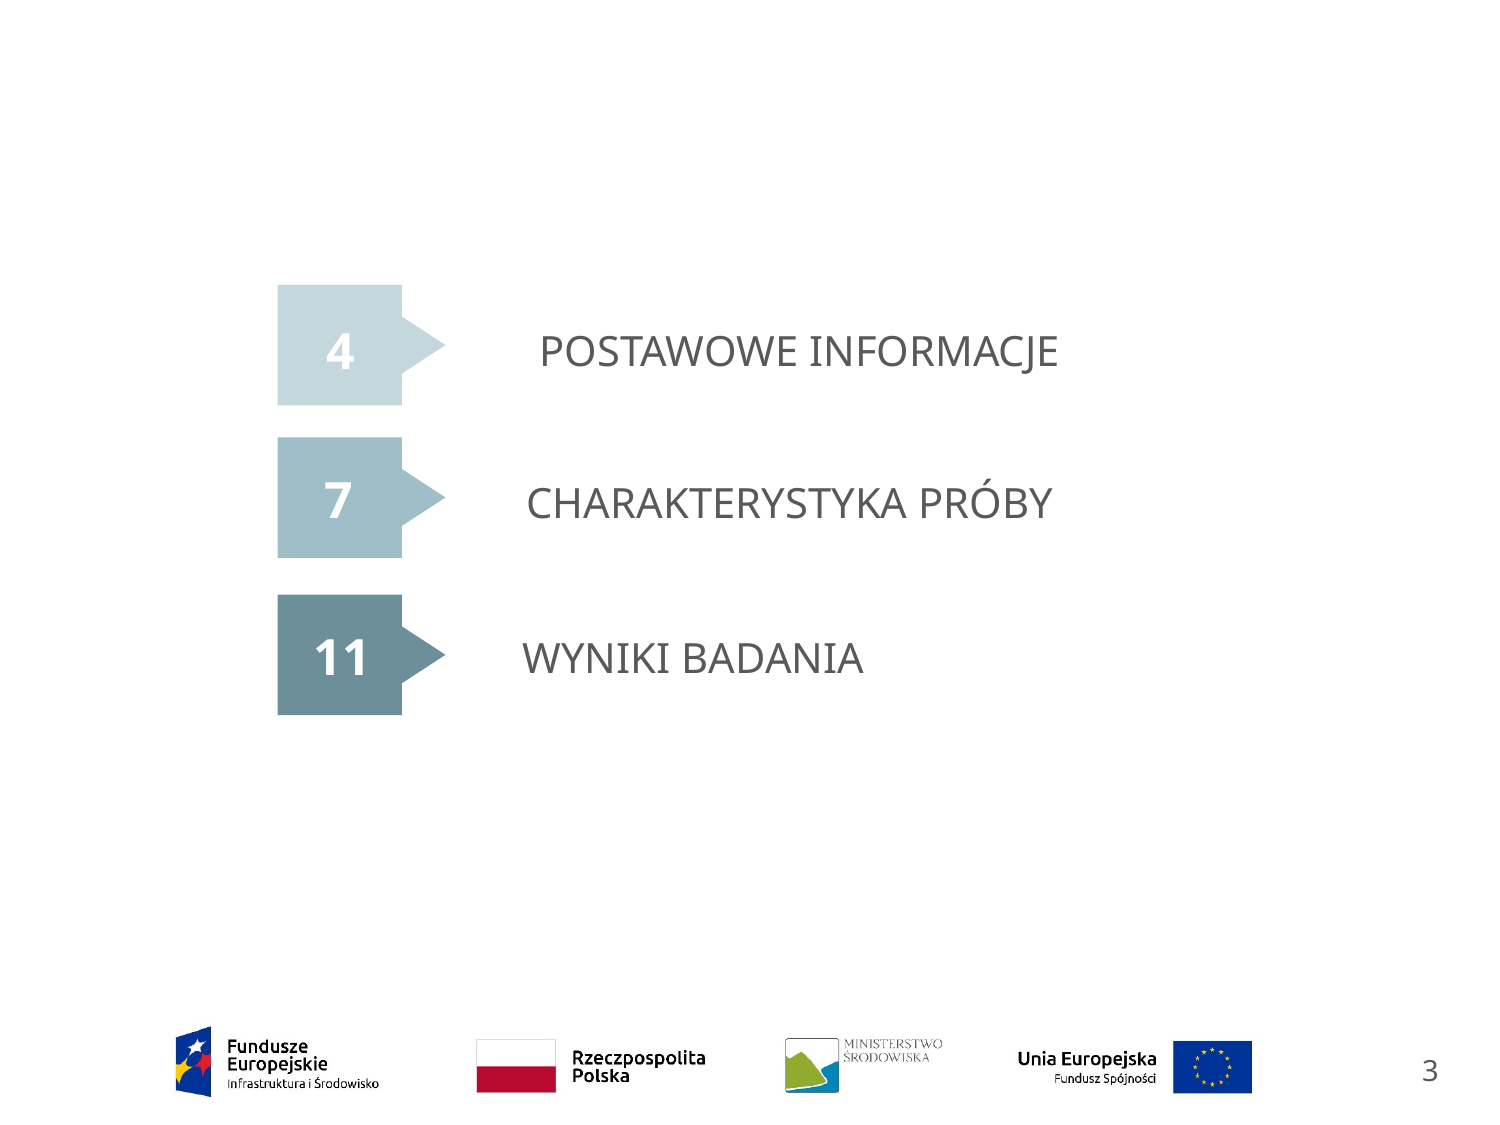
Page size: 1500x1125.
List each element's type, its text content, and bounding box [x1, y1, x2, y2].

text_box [277, 594, 446, 716]
slide_number 3 [1116, 1042, 1454, 1103]
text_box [277, 437, 446, 558]
picture [147, 1009, 1336, 1121]
text_box POSTAWOWE INFORMACJE [524, 317, 1076, 383]
text_box WYNIKI BADANIA [507, 624, 880, 690]
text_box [277, 284, 446, 406]
text_box CHARAKTERYSTYKA PRÓBY [511, 469, 1069, 534]
